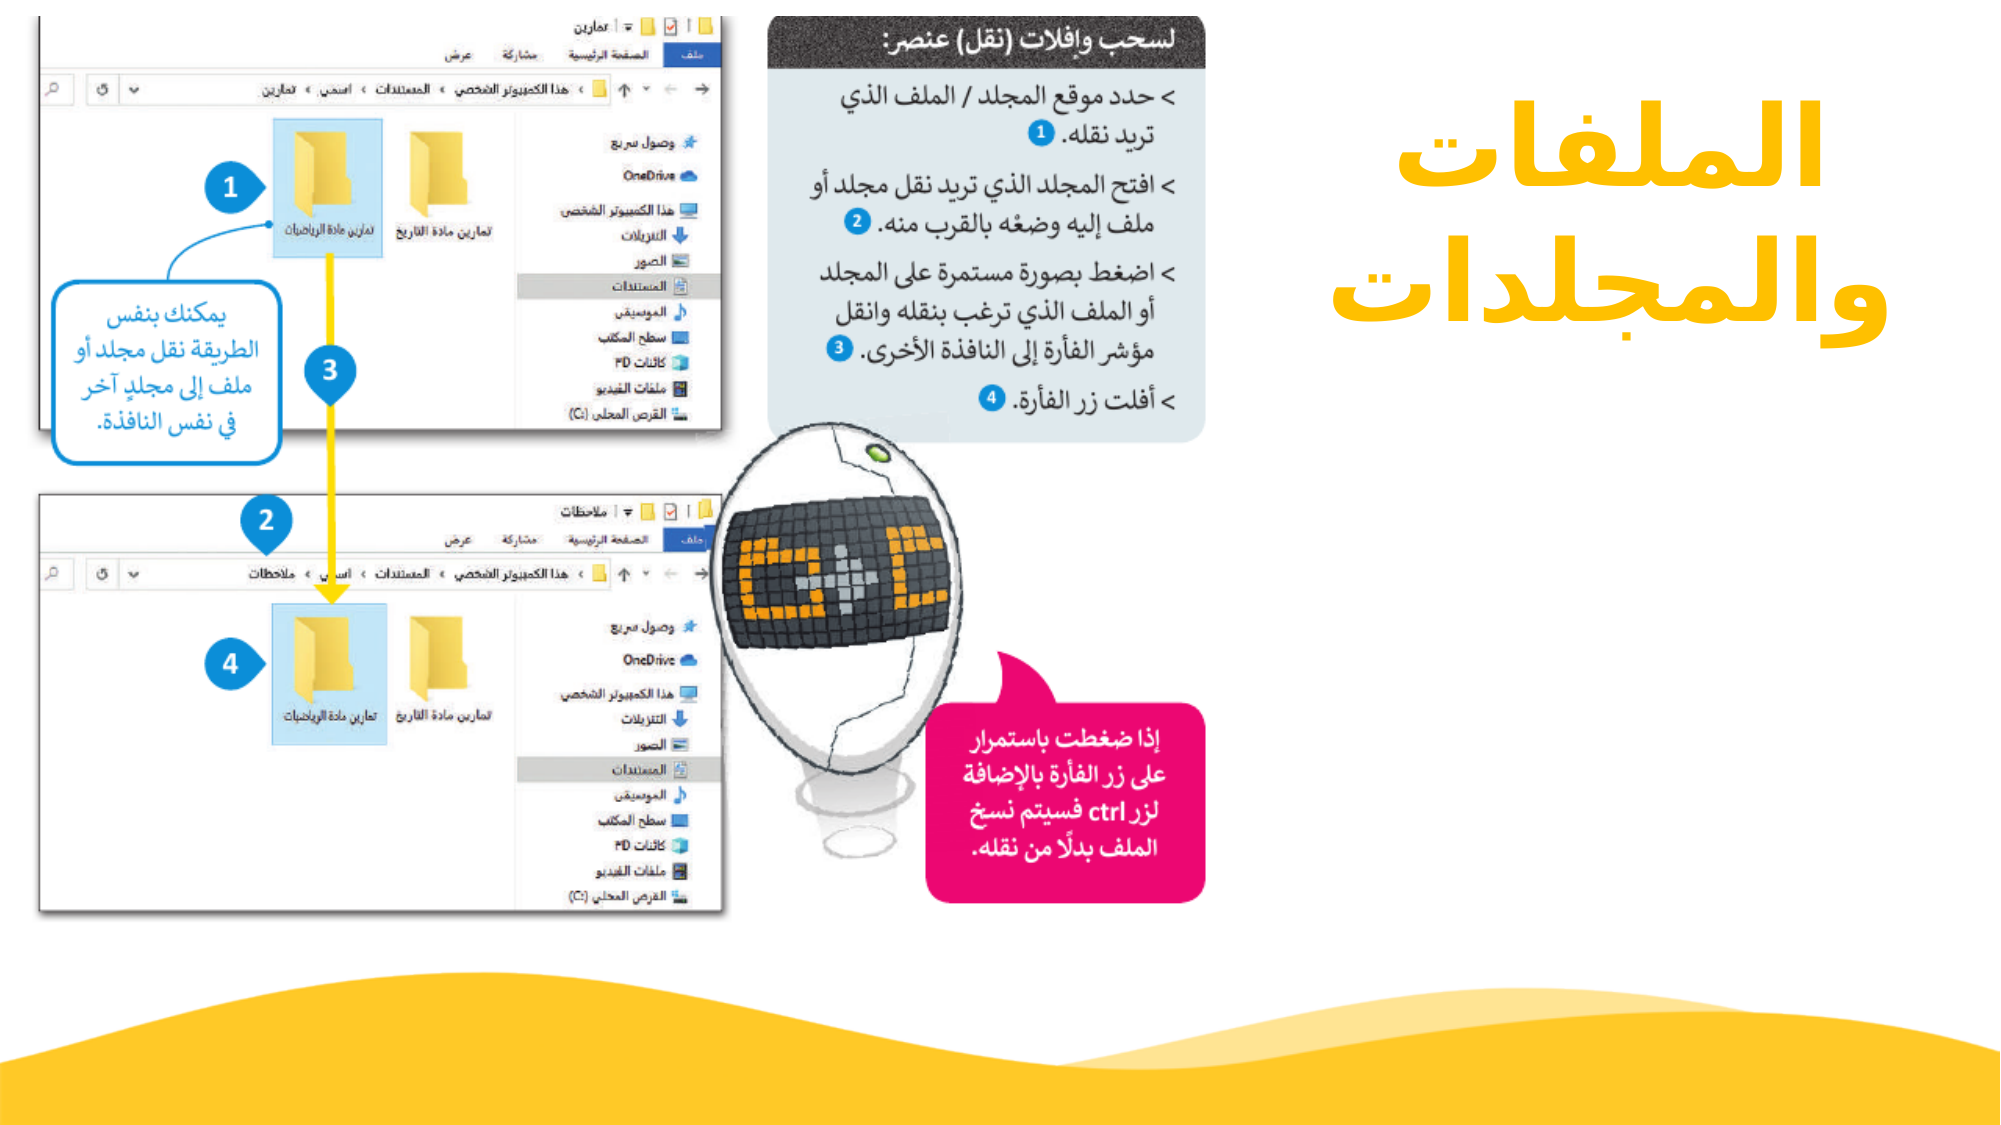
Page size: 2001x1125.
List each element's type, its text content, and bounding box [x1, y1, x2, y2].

text_box الملفات والمجلدات [1223, 66, 2000, 352]
picture [0, 945, 2000, 1125]
picture [6, 16, 1223, 928]
